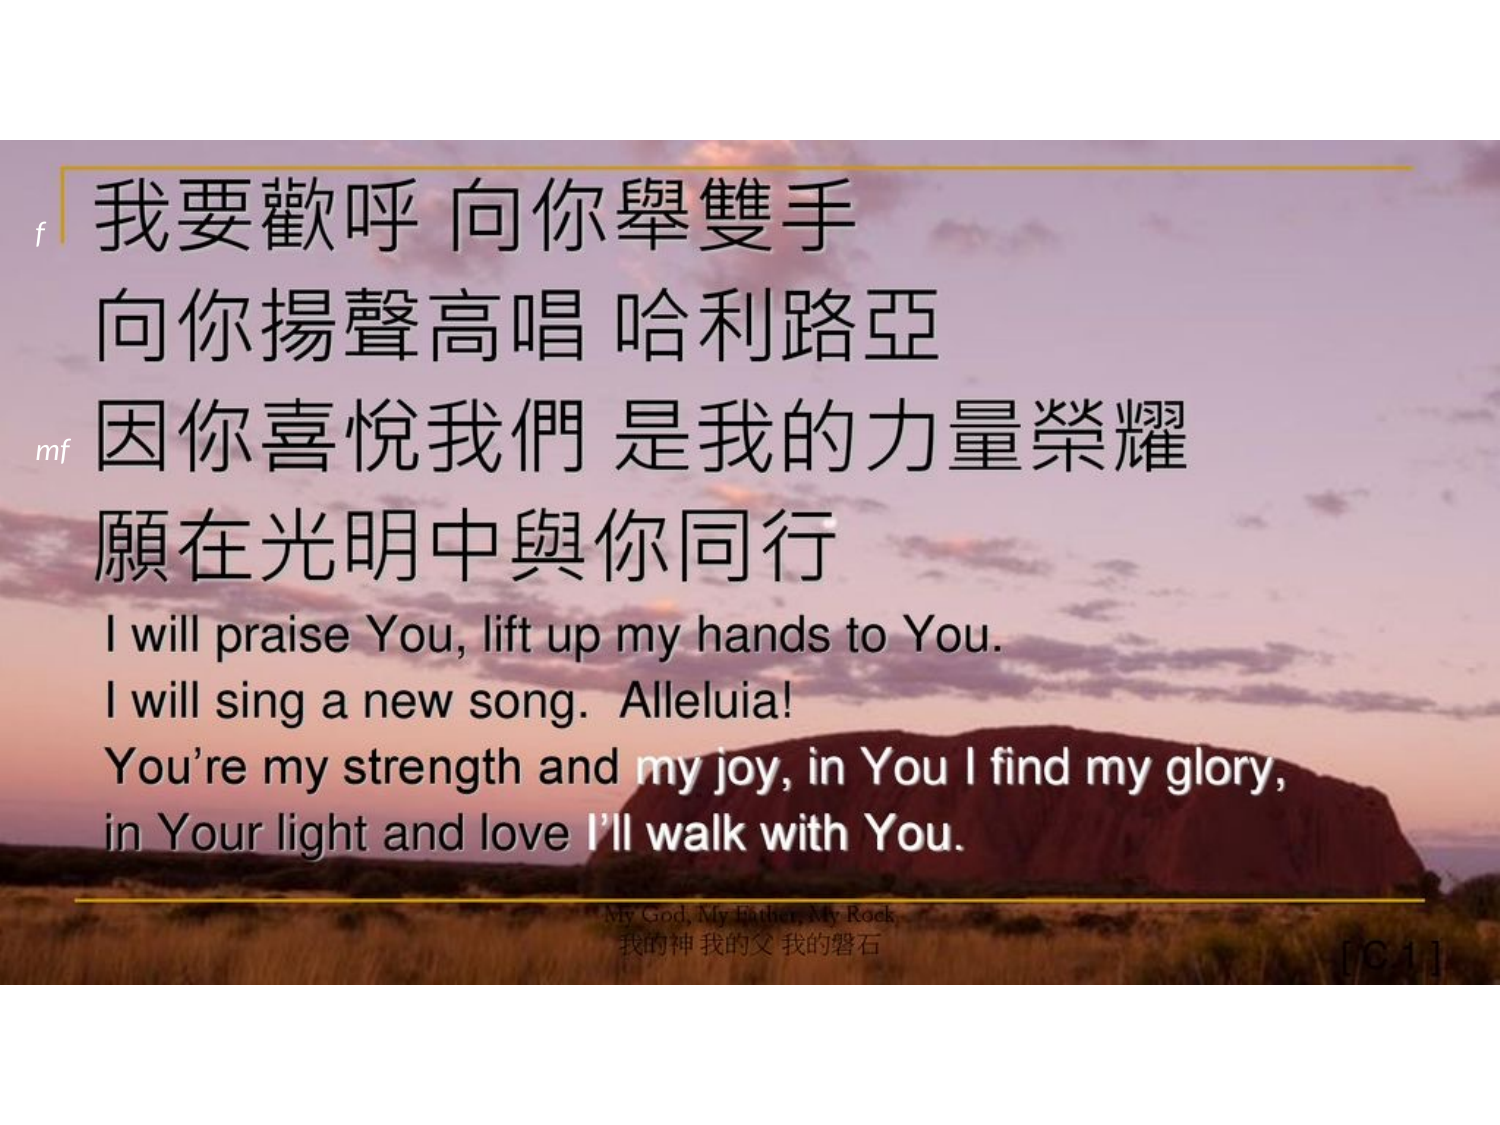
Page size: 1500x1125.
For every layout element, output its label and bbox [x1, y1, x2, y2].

picture [0, 140, 1500, 985]
